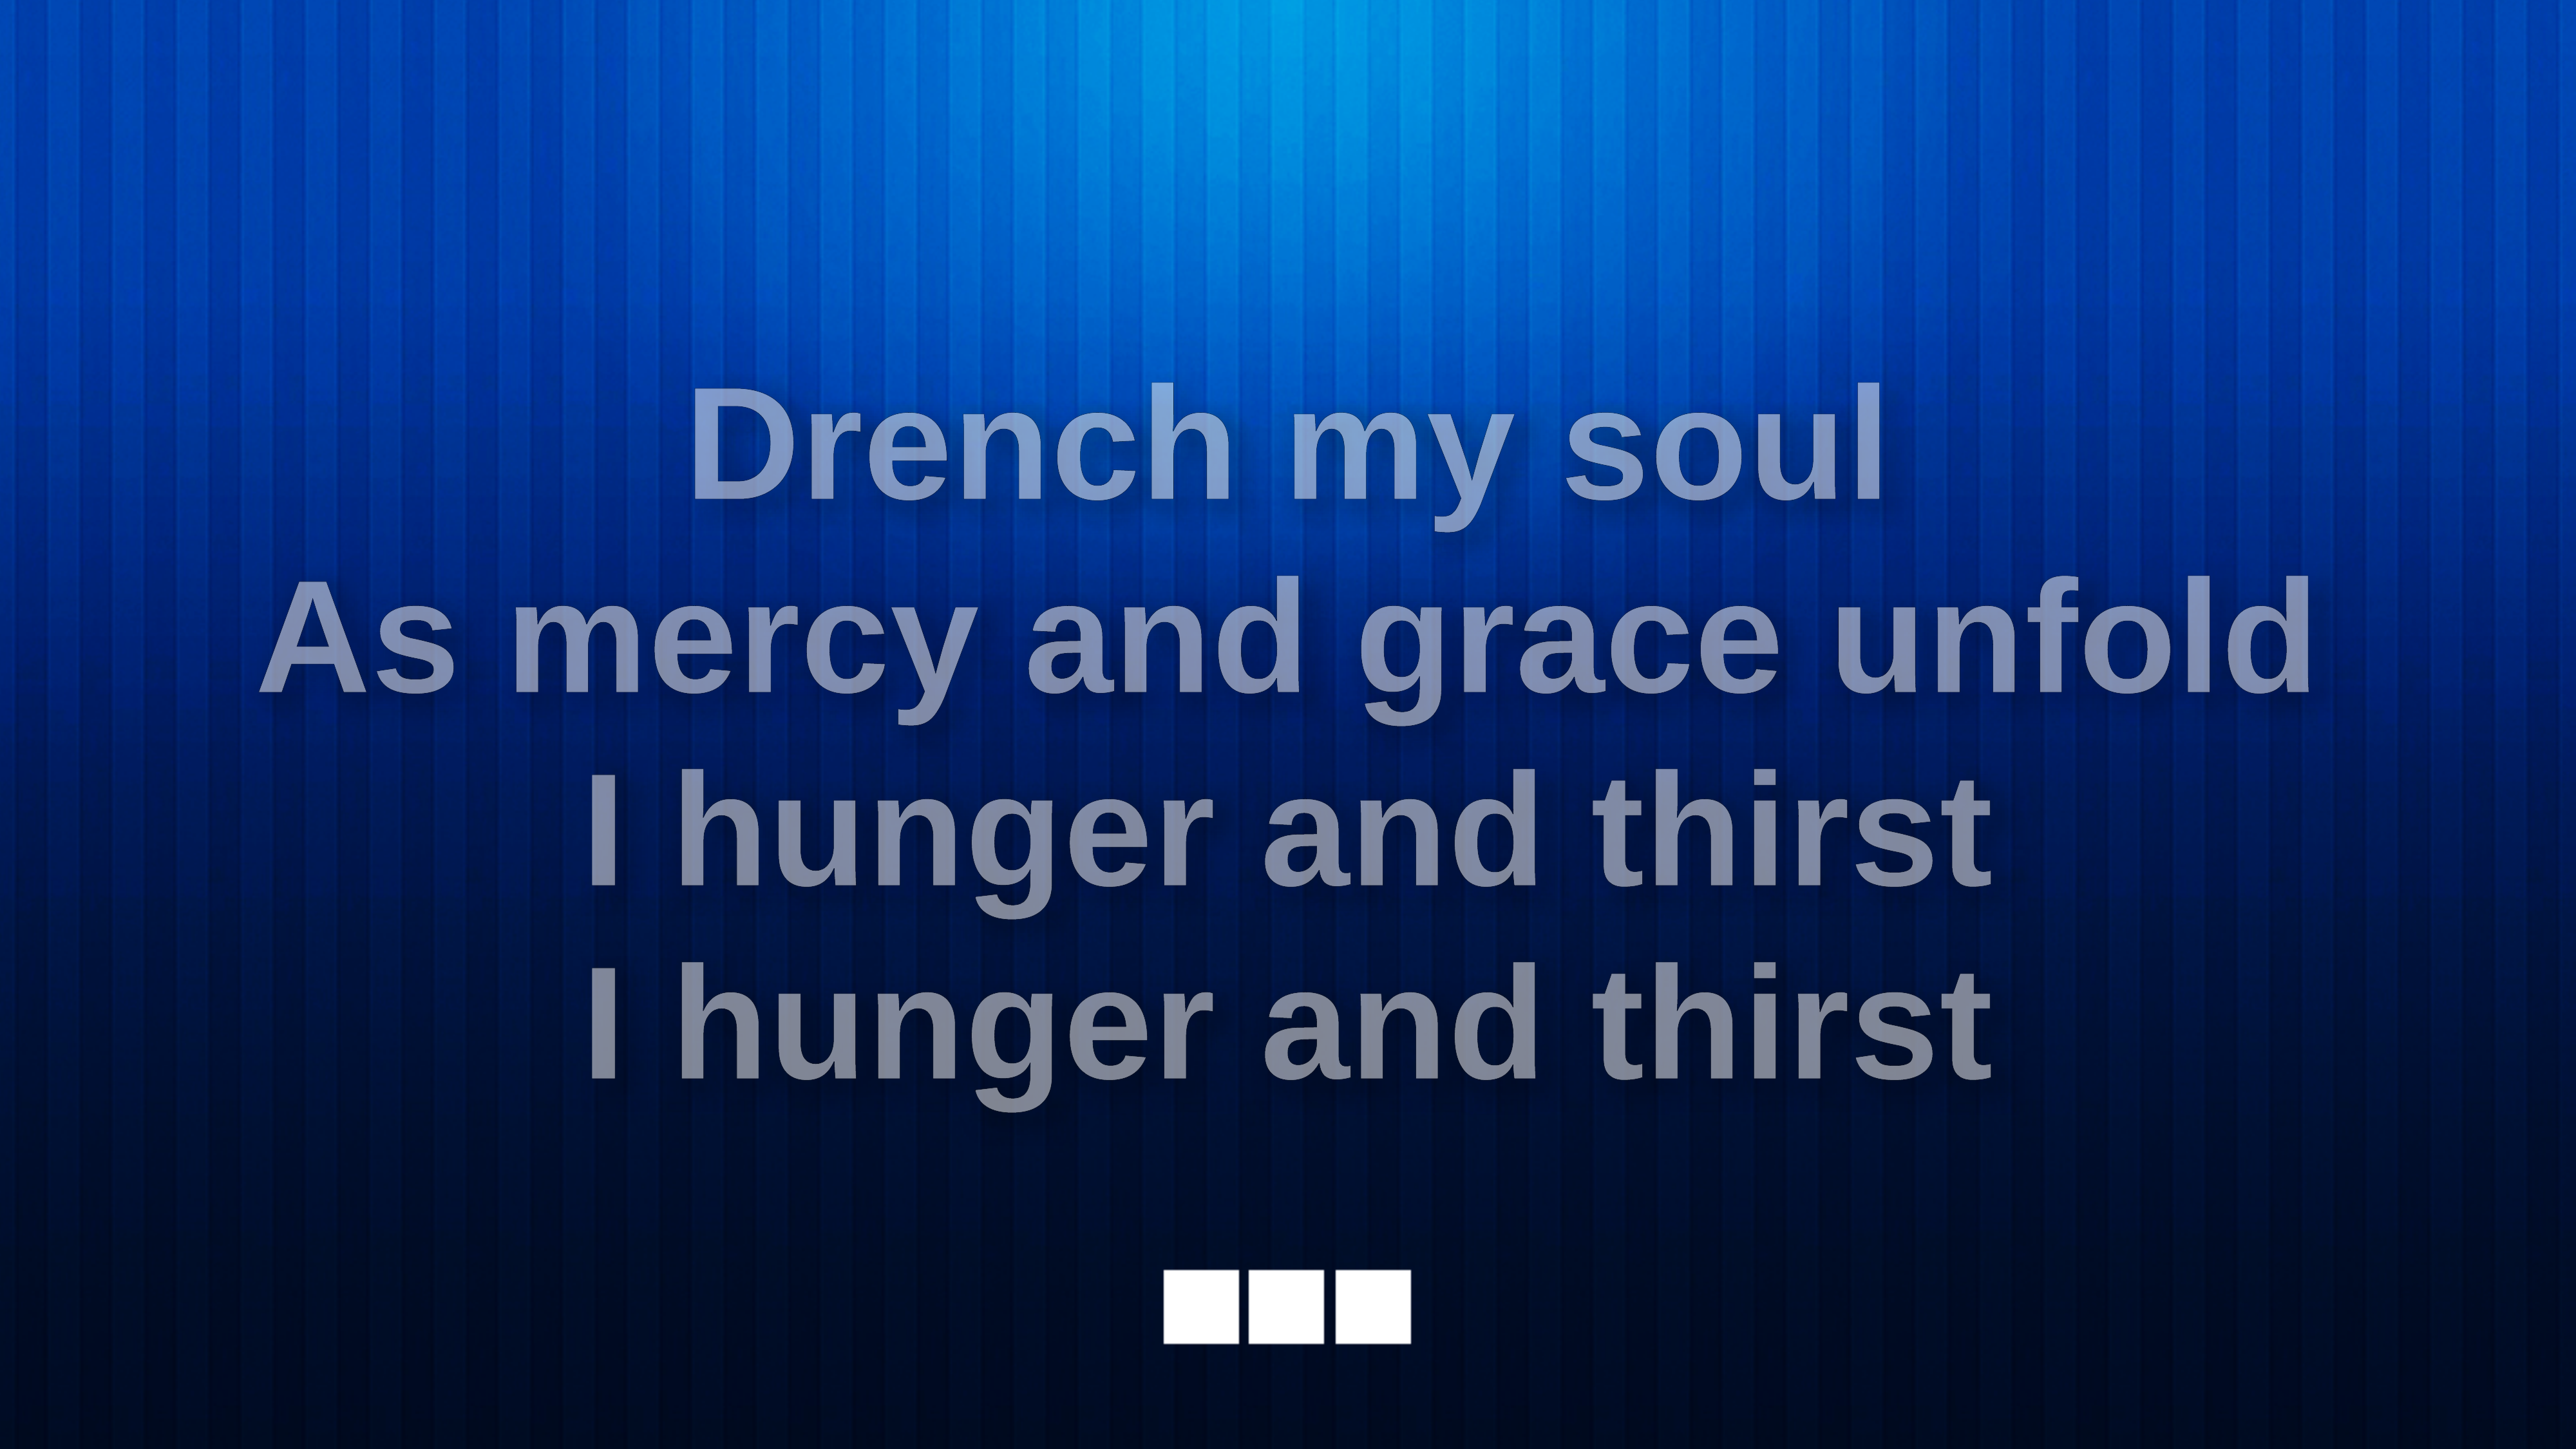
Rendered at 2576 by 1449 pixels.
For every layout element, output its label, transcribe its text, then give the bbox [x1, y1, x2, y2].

title Drench my soul As mercy and grace unfold I hunger and thirst I hunger and thirst [0, 0, 2576, 1449]
